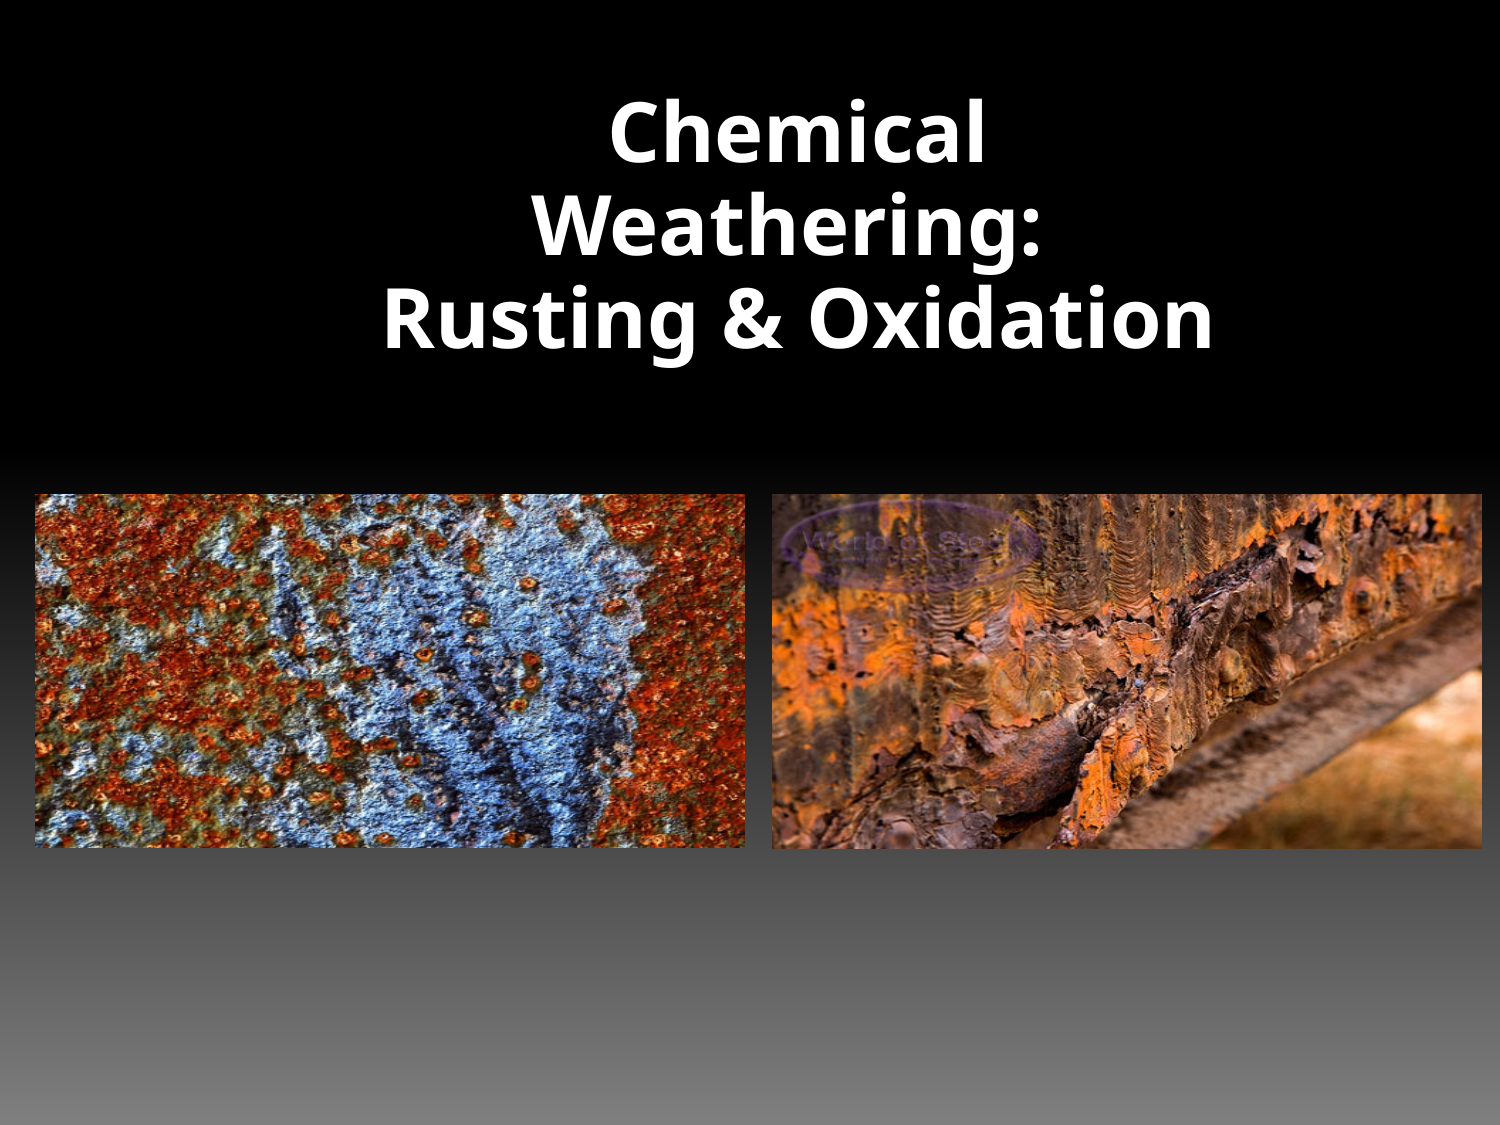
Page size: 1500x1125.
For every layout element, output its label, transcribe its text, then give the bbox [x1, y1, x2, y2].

picture [35, 494, 745, 848]
text_box Chemical Weathering: Rusting & Oxidation [375, 37, 1222, 419]
picture [772, 494, 1482, 849]
